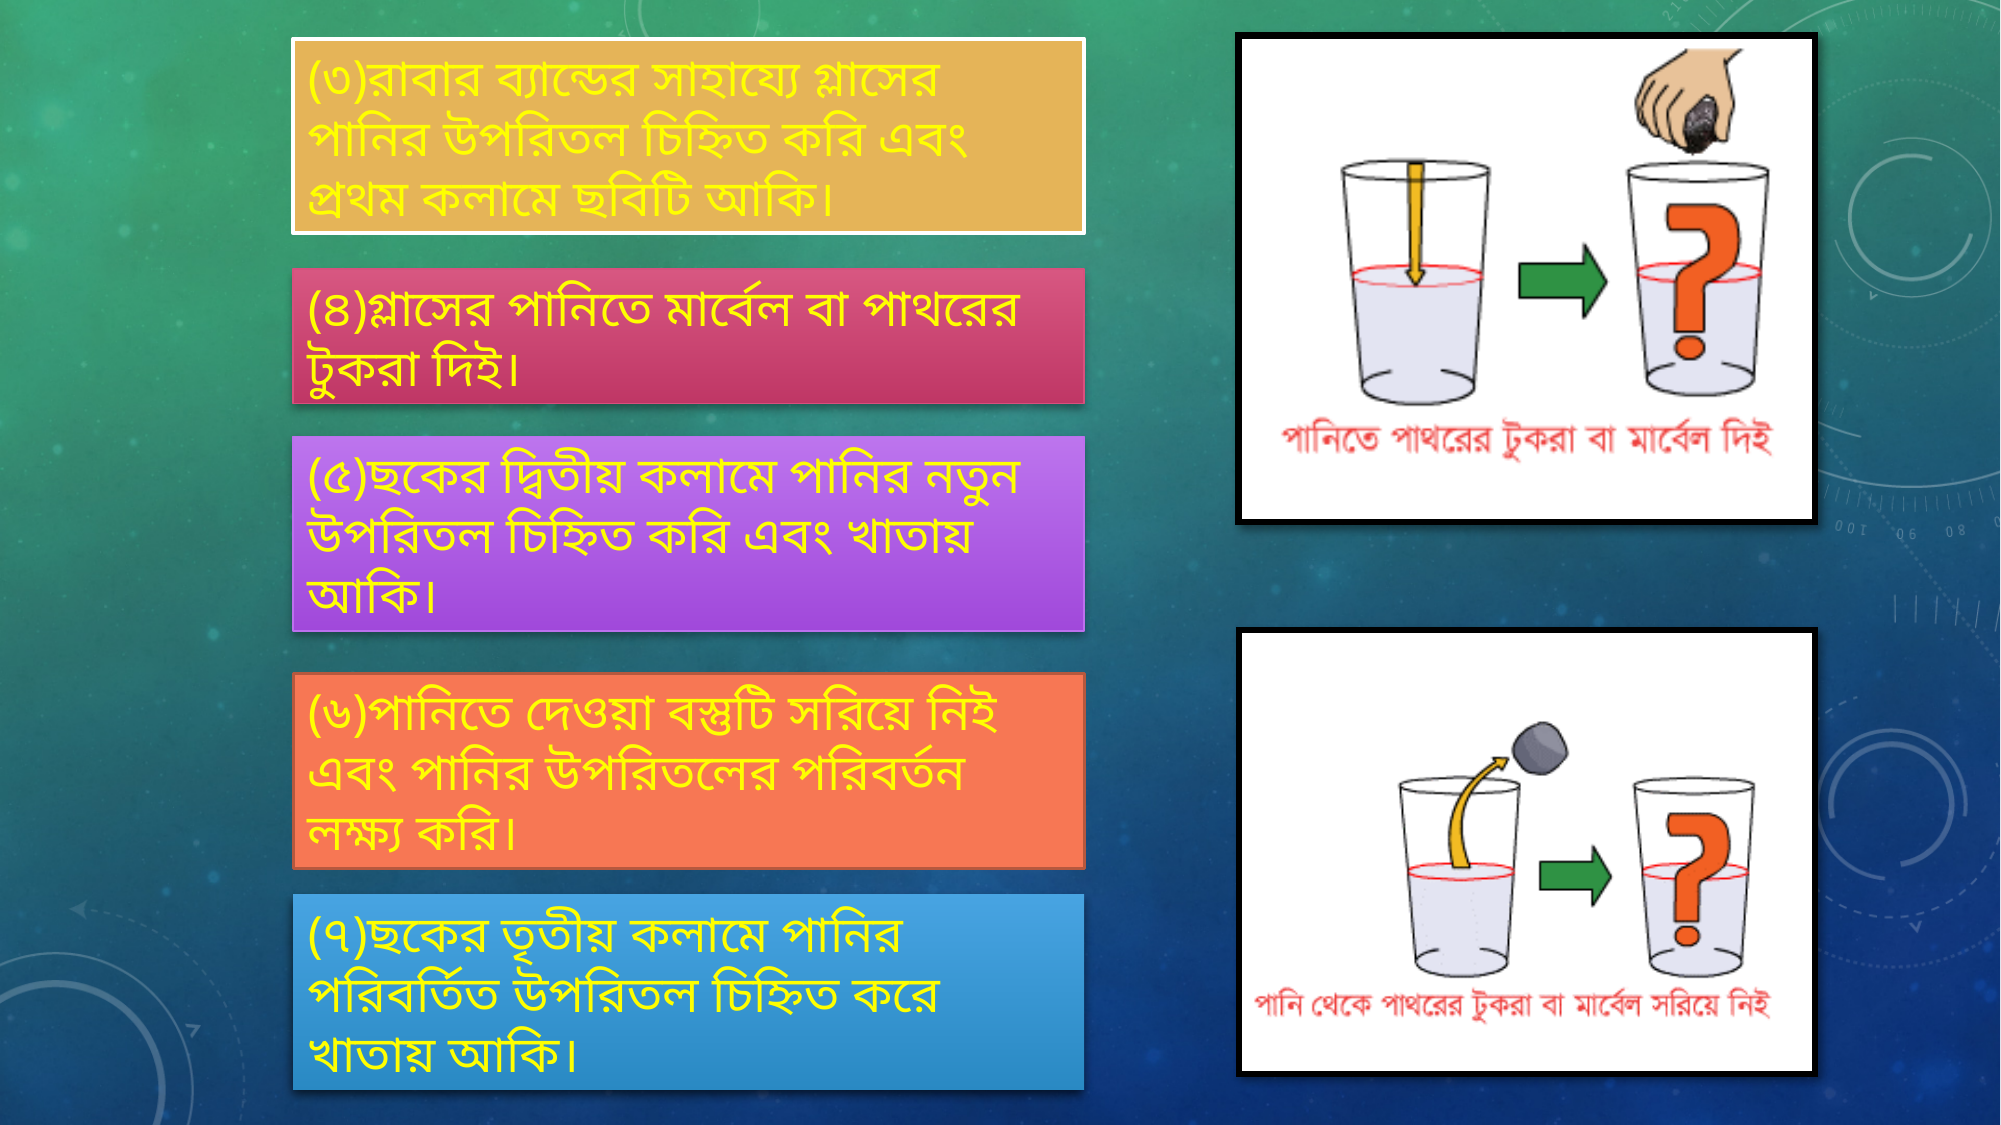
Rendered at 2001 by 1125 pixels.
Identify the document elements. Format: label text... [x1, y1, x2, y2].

text_box (৭)ছকের তৃতীয় কলামে পানির পরিবর্তিত উপরিতল চিহ্নিত করে খাতায় আকি। [293, 894, 1085, 1090]
text_box (৩)রাবার ব্যান্ডের সাহায্যে গ্লাসের পানির উপরিতল চিহ্নিত করি এবং প্রথম কলামে ছবিটি আকি। [291, 37, 1086, 235]
text_box (৪)গ্লাসের পানিতে মার্বেল বা পাথরের টুকরা দিই। [292, 268, 1085, 404]
text_box (৫)ছকের দ্বিতীয় কলামে পানির নতুন উপরিতল চিহ্নিত করি এবং খাতায় আকি। [292, 436, 1085, 632]
text_box (৬)পানিতে দেওয়া বস্তুটি সরিয়ে নিই এবং পানির উপরিতলের পরিবর্তন লক্ষ্য করি। [292, 672, 1086, 870]
picture [0, 0, 2001, 1125]
